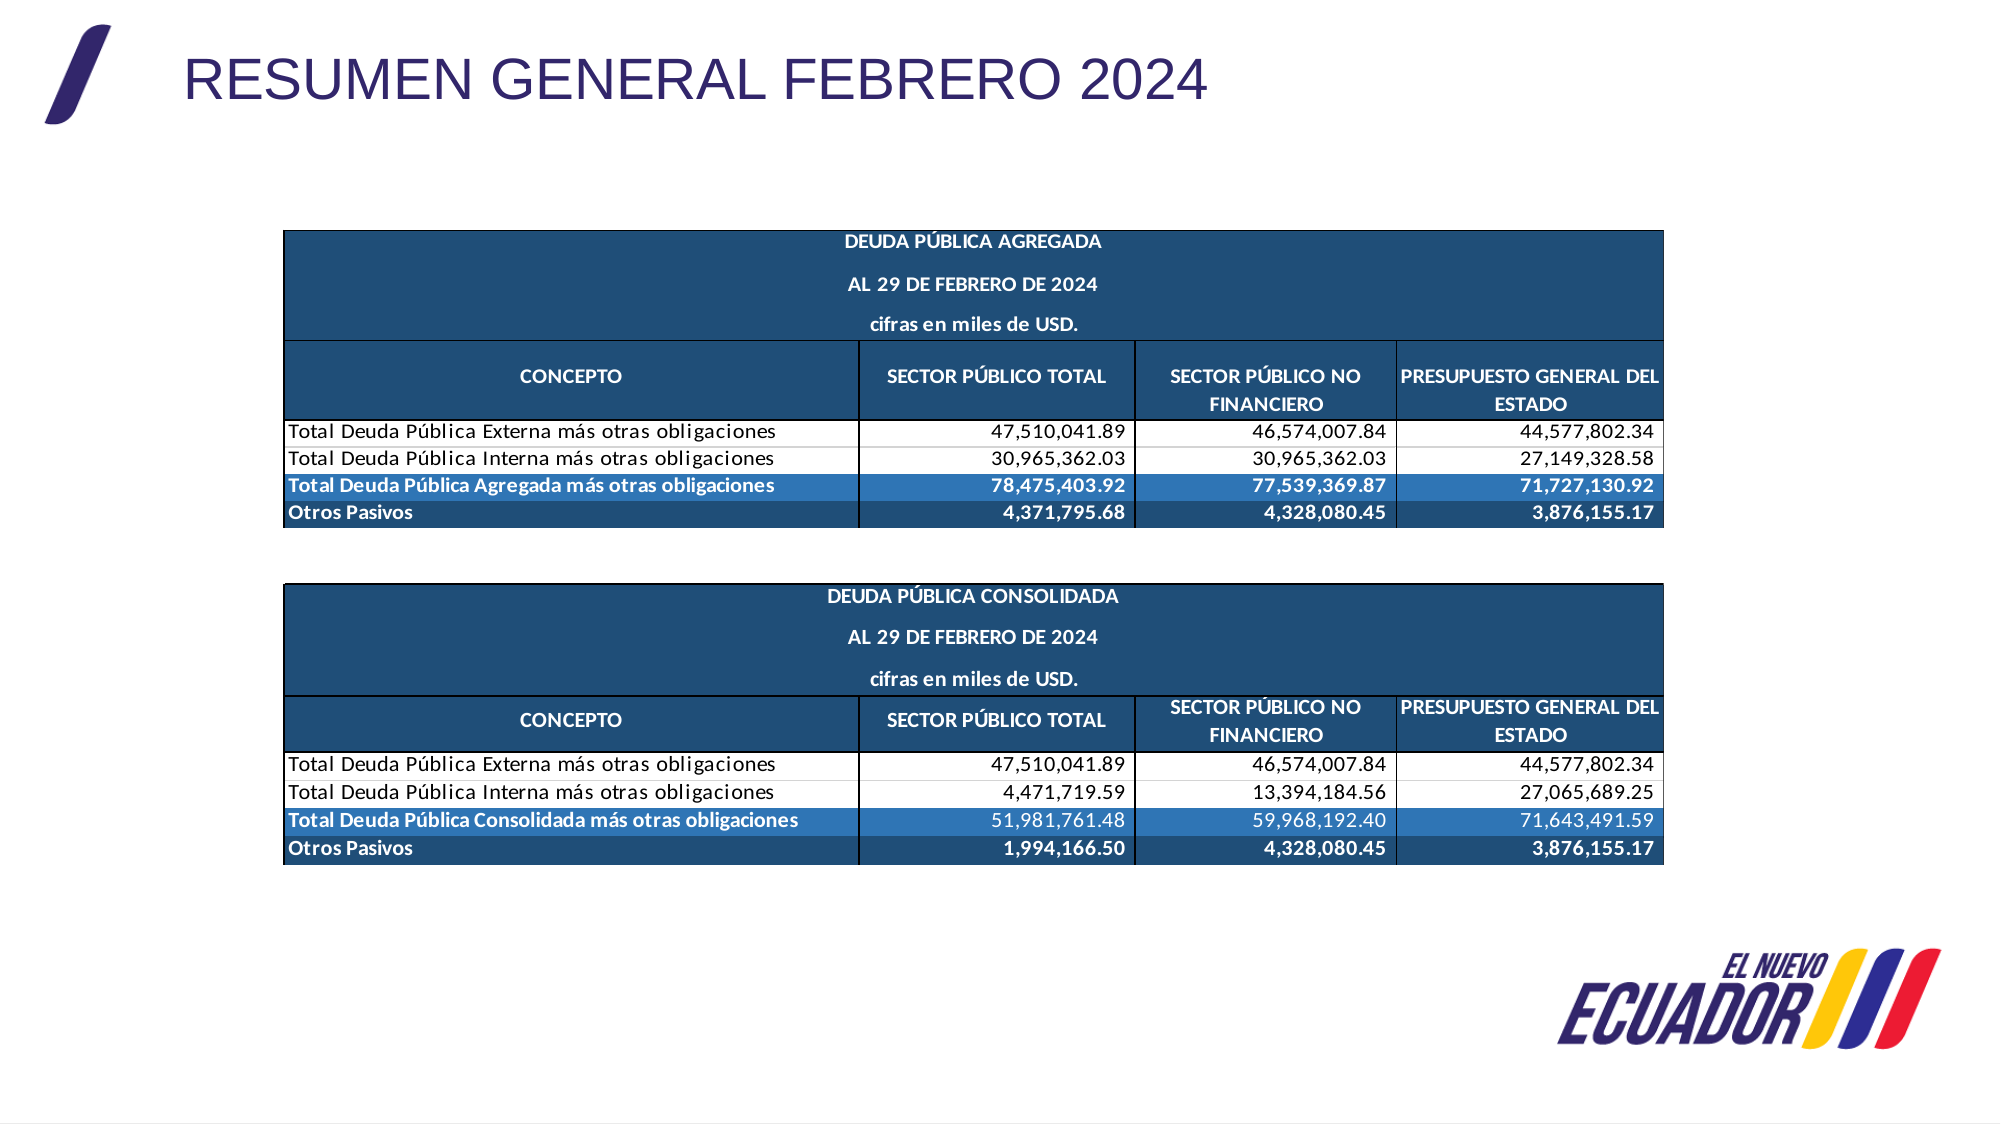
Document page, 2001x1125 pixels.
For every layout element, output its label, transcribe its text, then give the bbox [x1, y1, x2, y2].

text_box RESUMEN GENERAL FEBRERO 2024 [52, 35, 1341, 195]
picture [0, 0, 2001, 1125]
